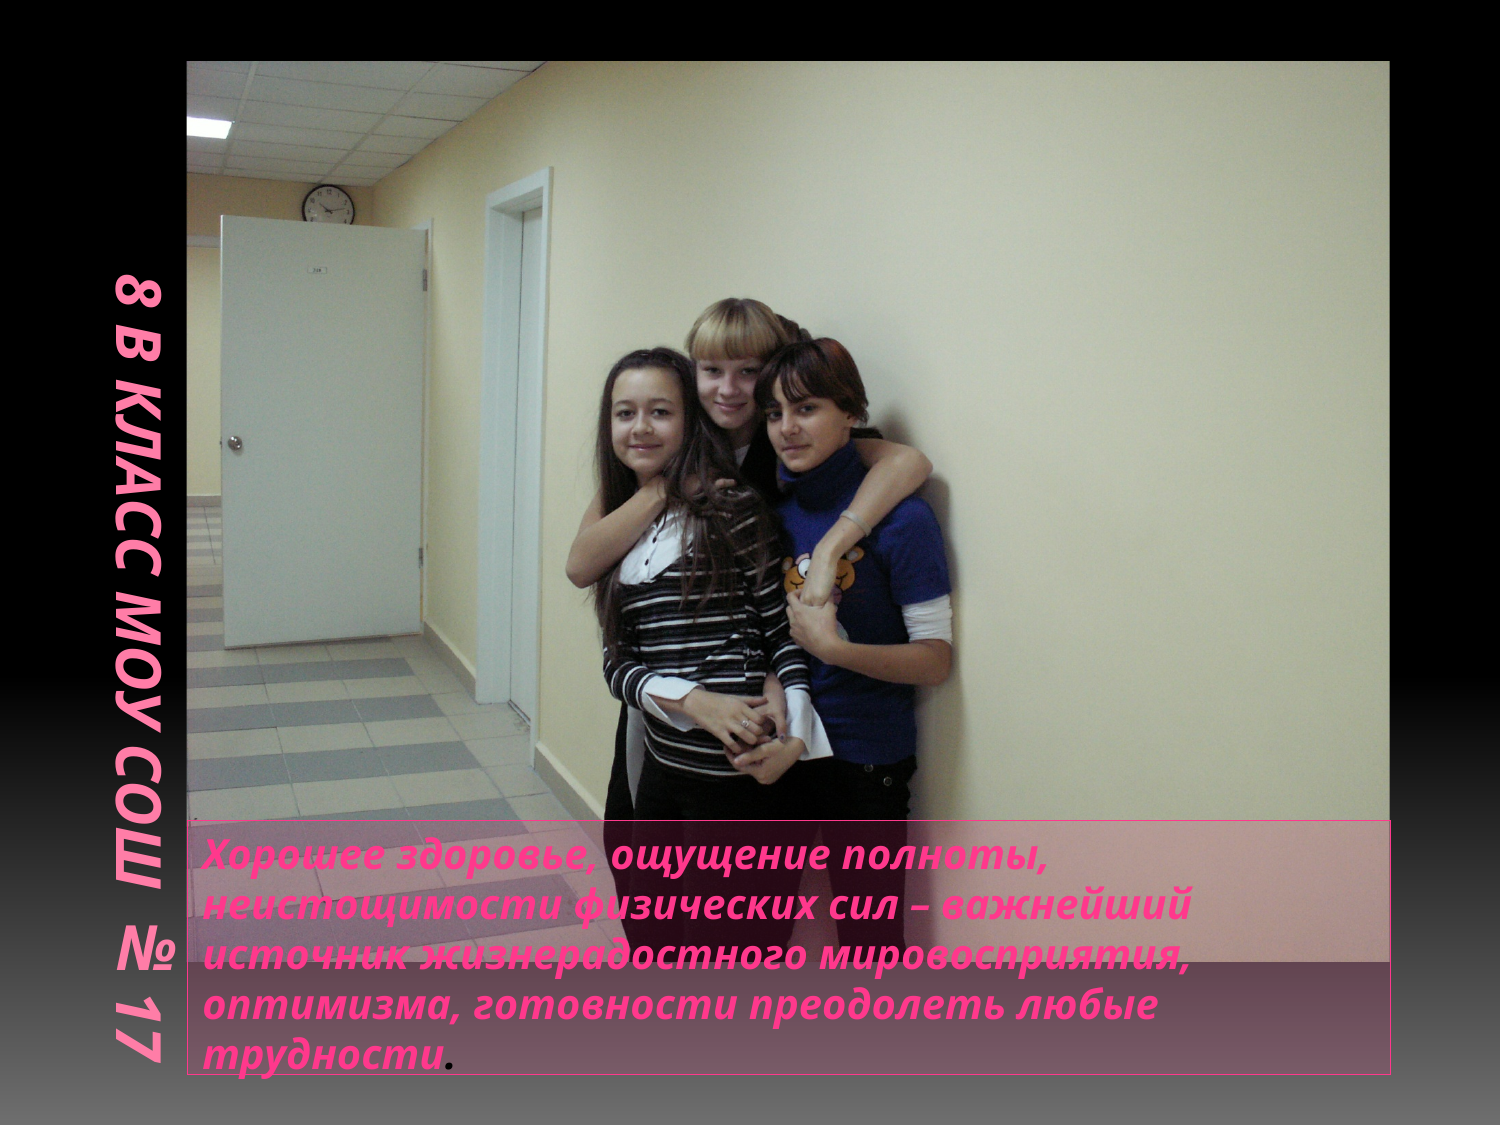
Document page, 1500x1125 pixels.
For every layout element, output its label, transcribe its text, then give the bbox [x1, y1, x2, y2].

picture [186, 61, 1390, 962]
title 8 в класс МОУ СОШ №17 [36, 24, 186, 1075]
list Хорошее здоровье, ощущение полноты, неистощимости физических сил – важнейший источник жизнерадостного мировосприятия, оптимизма, готовности преодолеть любые трудности. [187, 959, 1391, 1075]
